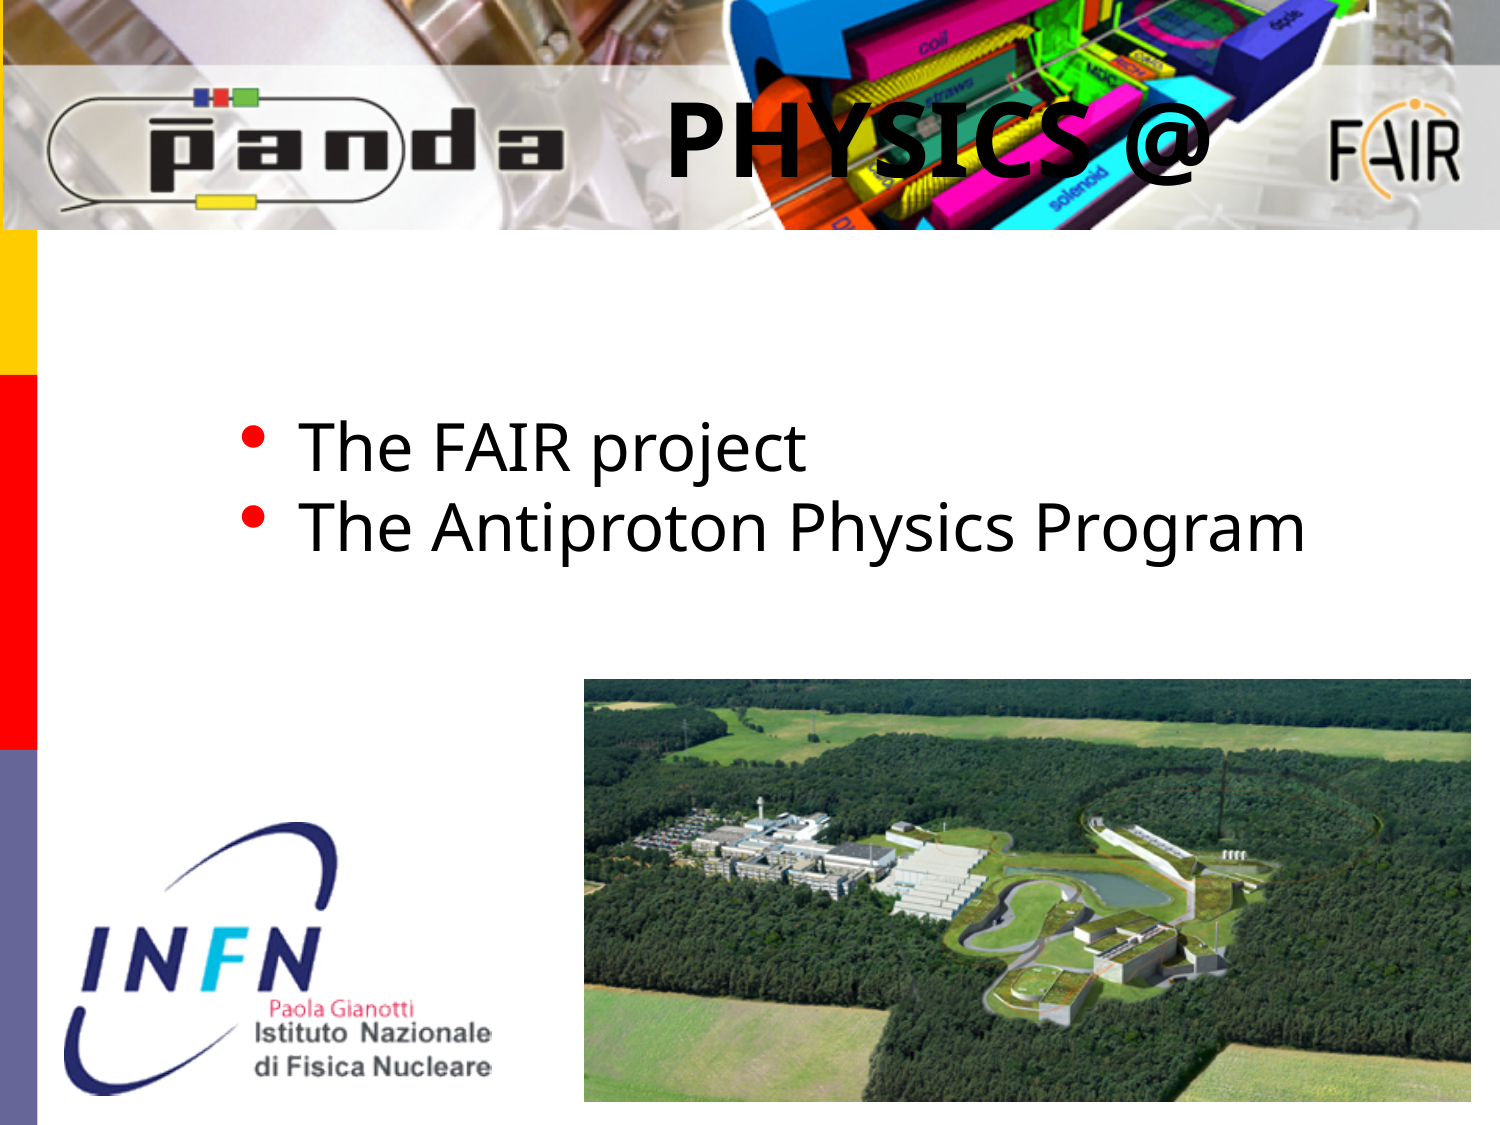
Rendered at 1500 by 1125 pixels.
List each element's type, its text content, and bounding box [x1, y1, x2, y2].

picture [584, 679, 1471, 1102]
text_box The FAIR project The Antiproton Physics Program [227, 397, 1324, 652]
picture [2, 0, 1500, 230]
picture [64, 822, 493, 1096]
